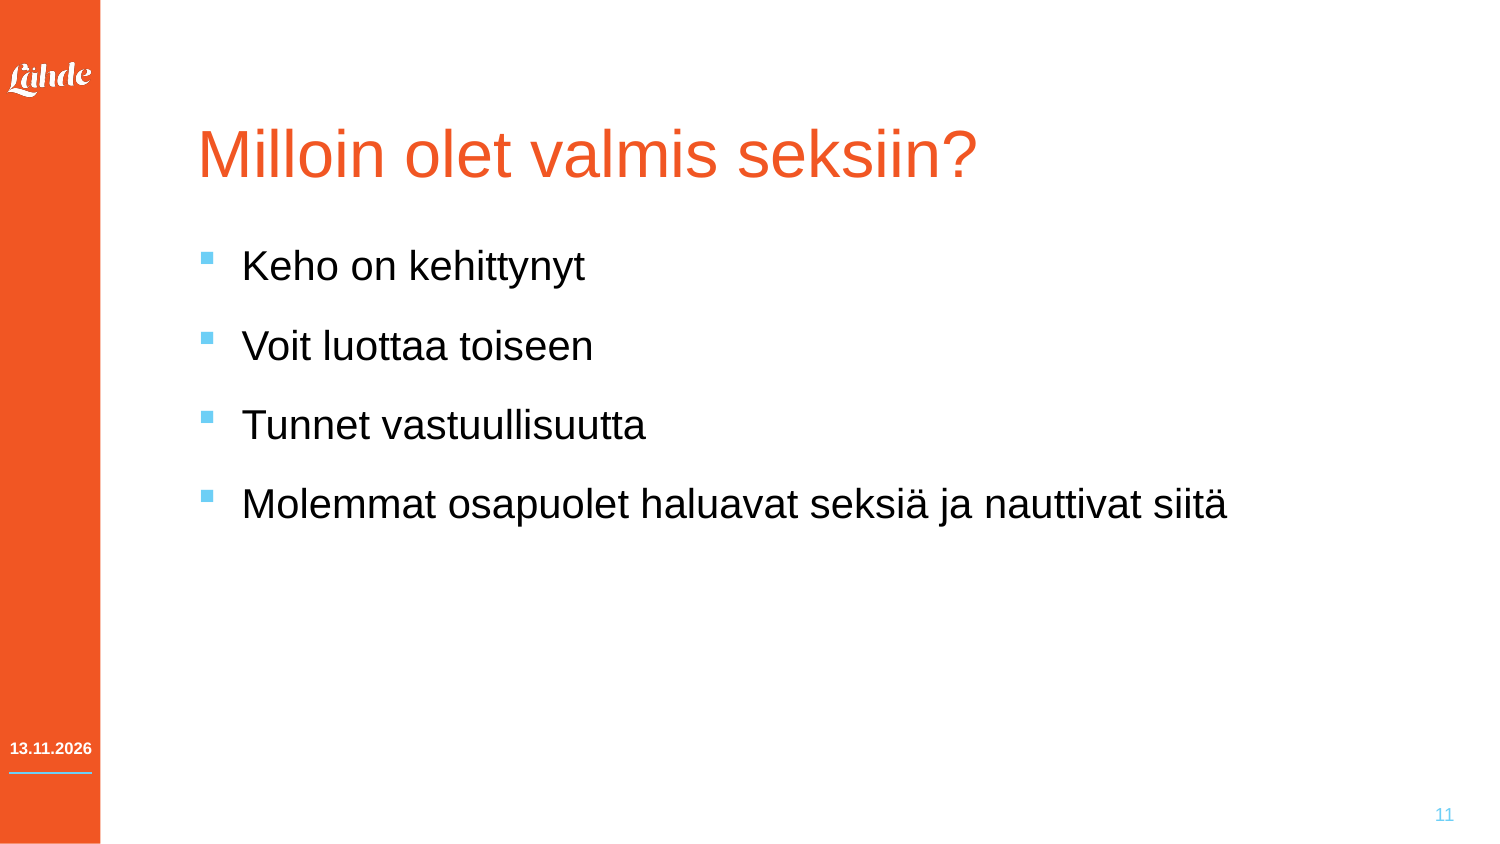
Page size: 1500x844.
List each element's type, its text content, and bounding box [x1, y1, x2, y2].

picture [0, 36, 95, 170]
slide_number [9, 731, 93, 765]
title Milloin olet valmis seksiin? [182, 38, 1412, 199]
list Keho on kehittynyt Voit luottaa toiseen Tunnet vastuullisuutta Molemmat osapuolet haluavat seksiä ja nauttivat siitä [182, 231, 1412, 788]
slide_number 11 [1420, 795, 1486, 828]
